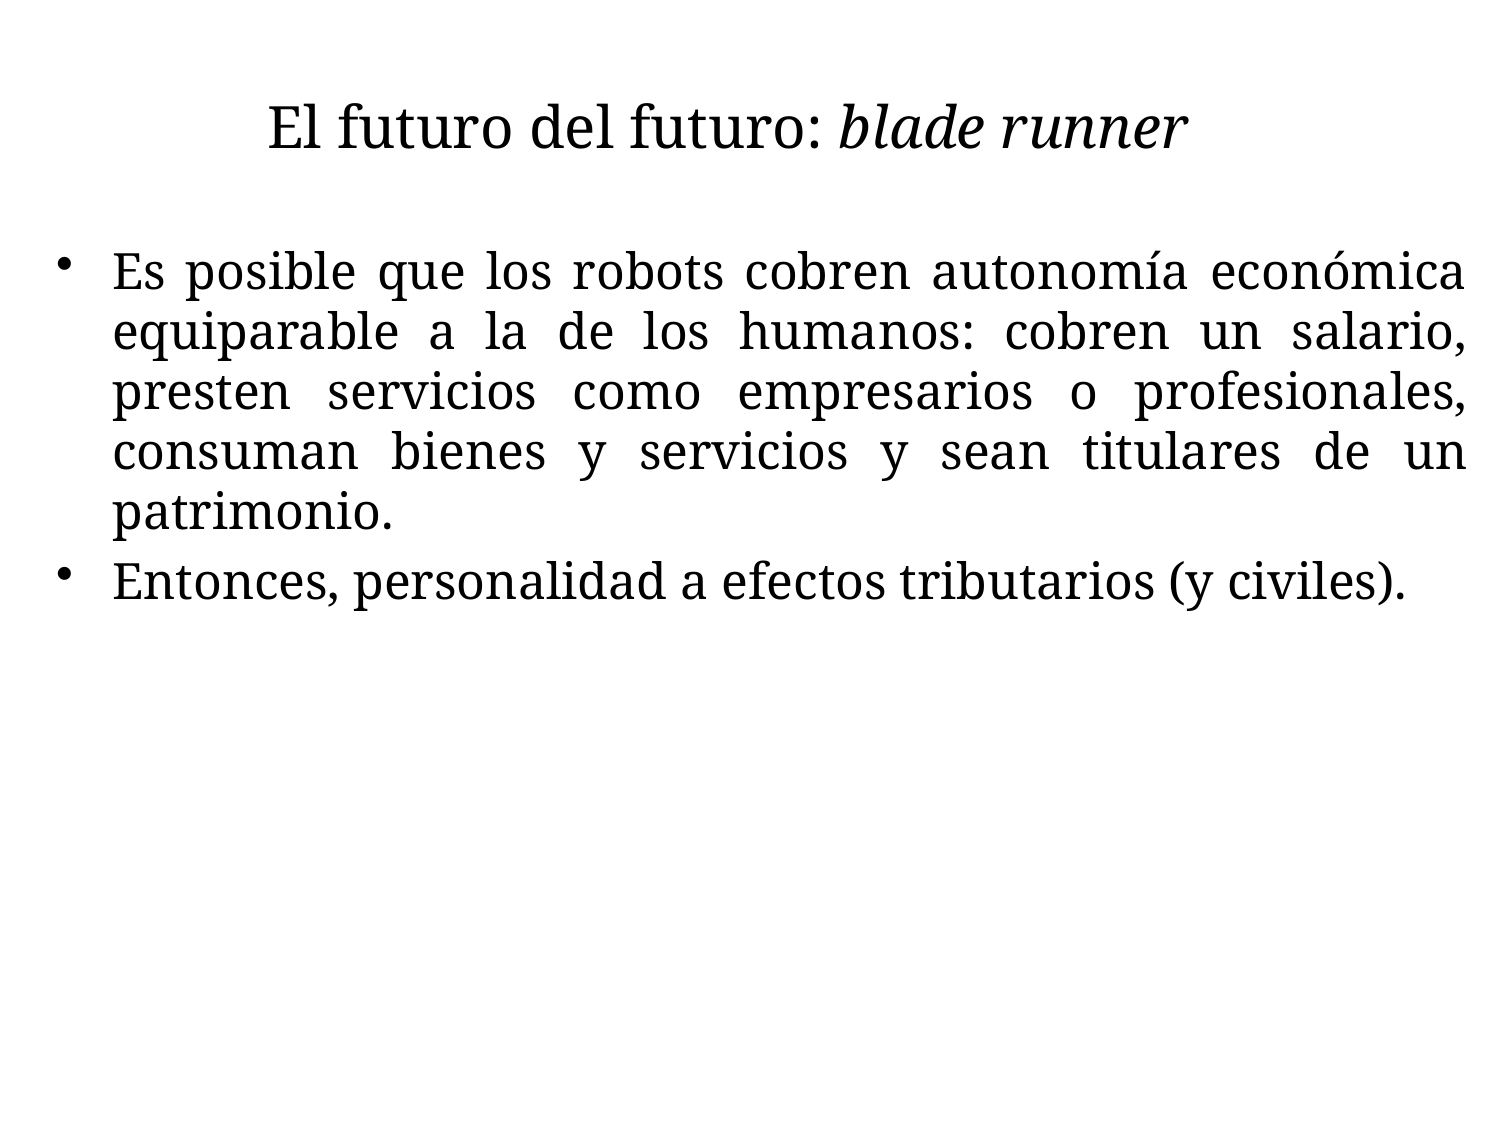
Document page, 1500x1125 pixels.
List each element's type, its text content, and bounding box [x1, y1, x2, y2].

title El futuro del futuro: blade runner [52, 66, 1404, 185]
list Es posible que los robots cobren autonomía económica equiparable a la de los humanos: cobren un salario, presten servicios como empresarios o profesionales, consuman bienes y servicios y sean titulares de un patrimonio. Entonces, personalidad a efectos tributarios (y civiles). [41, 231, 1483, 1107]
